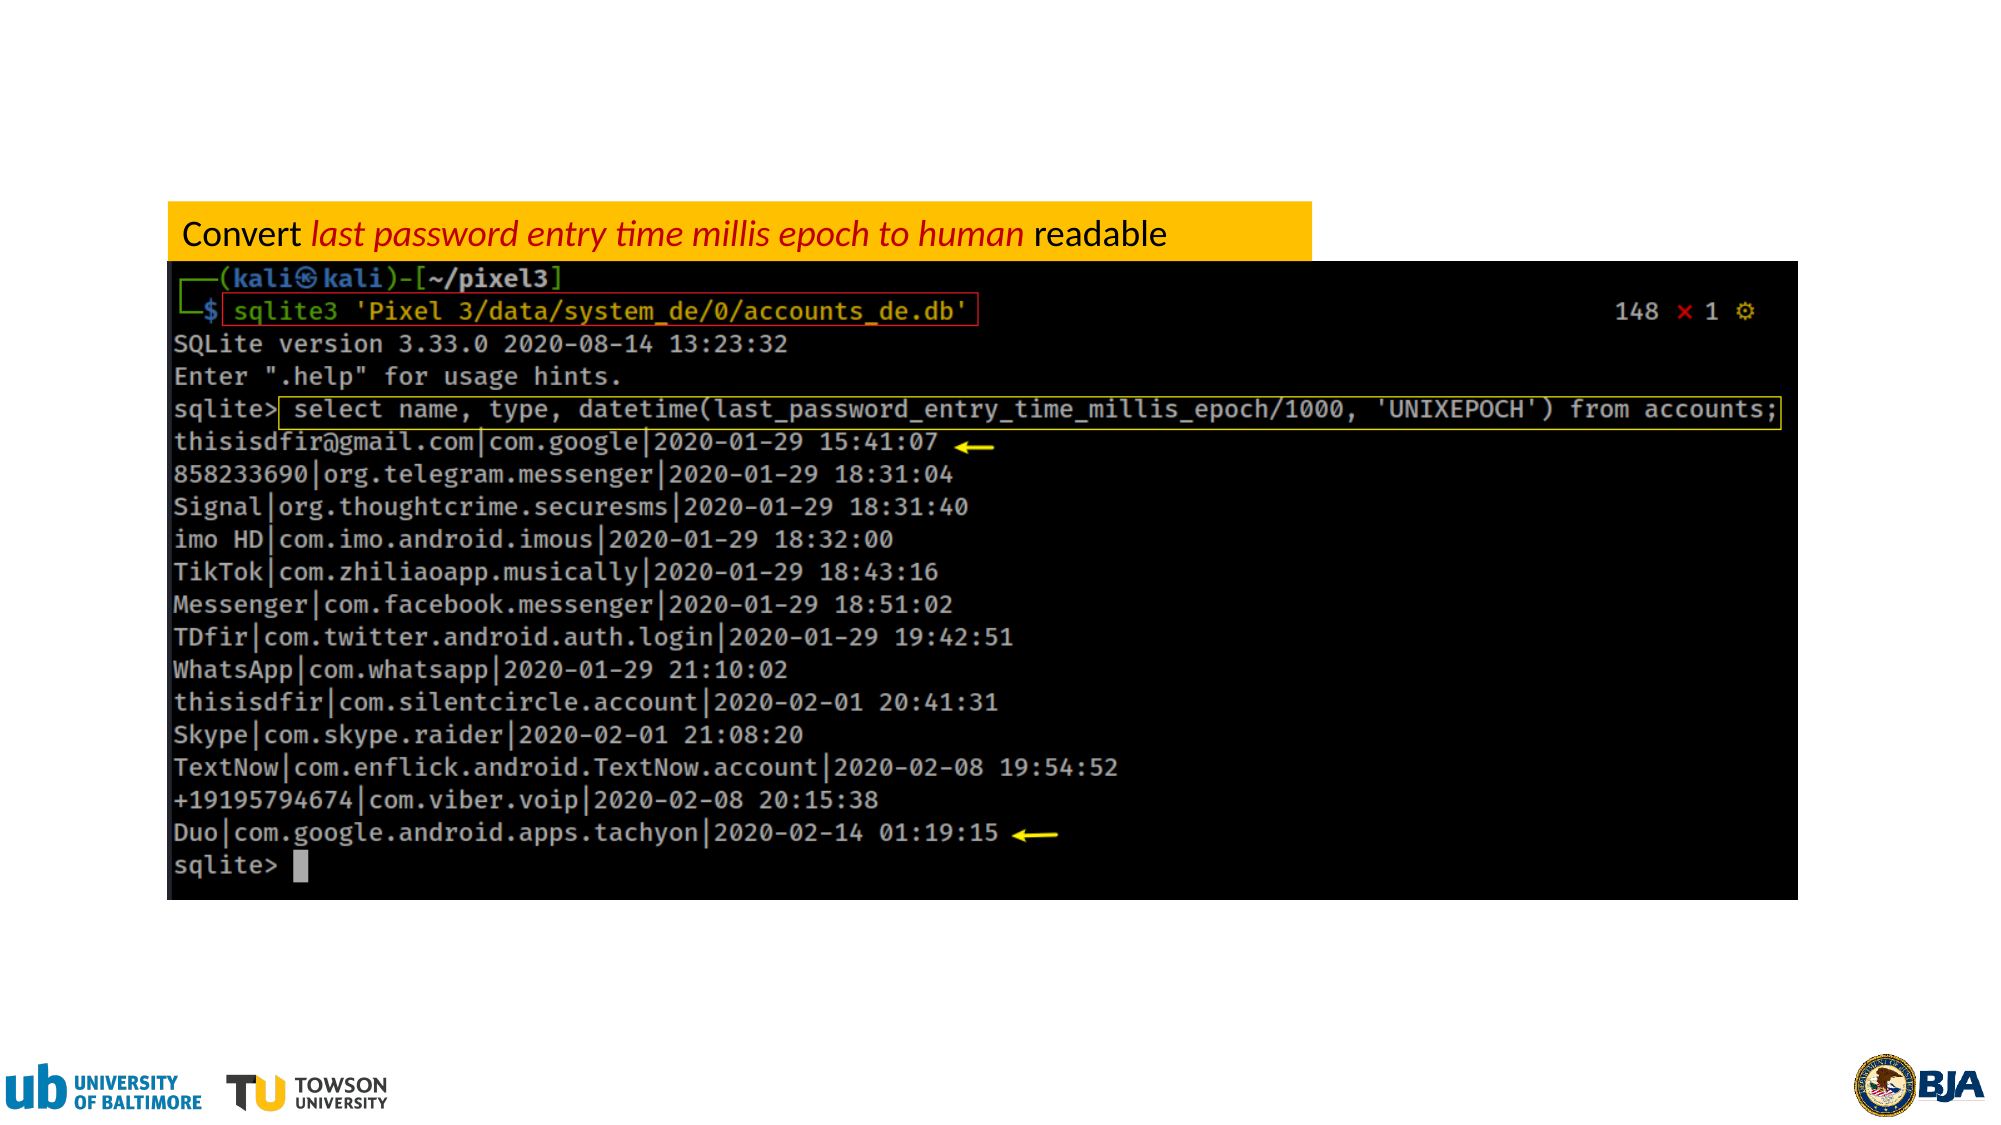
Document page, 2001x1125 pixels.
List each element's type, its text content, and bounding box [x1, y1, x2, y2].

picture [0, 1031, 407, 1125]
picture [1854, 1054, 1986, 1117]
picture [167, 261, 1798, 900]
text_box Convert last password entry time millis epoch to human readable [167, 201, 1313, 261]
